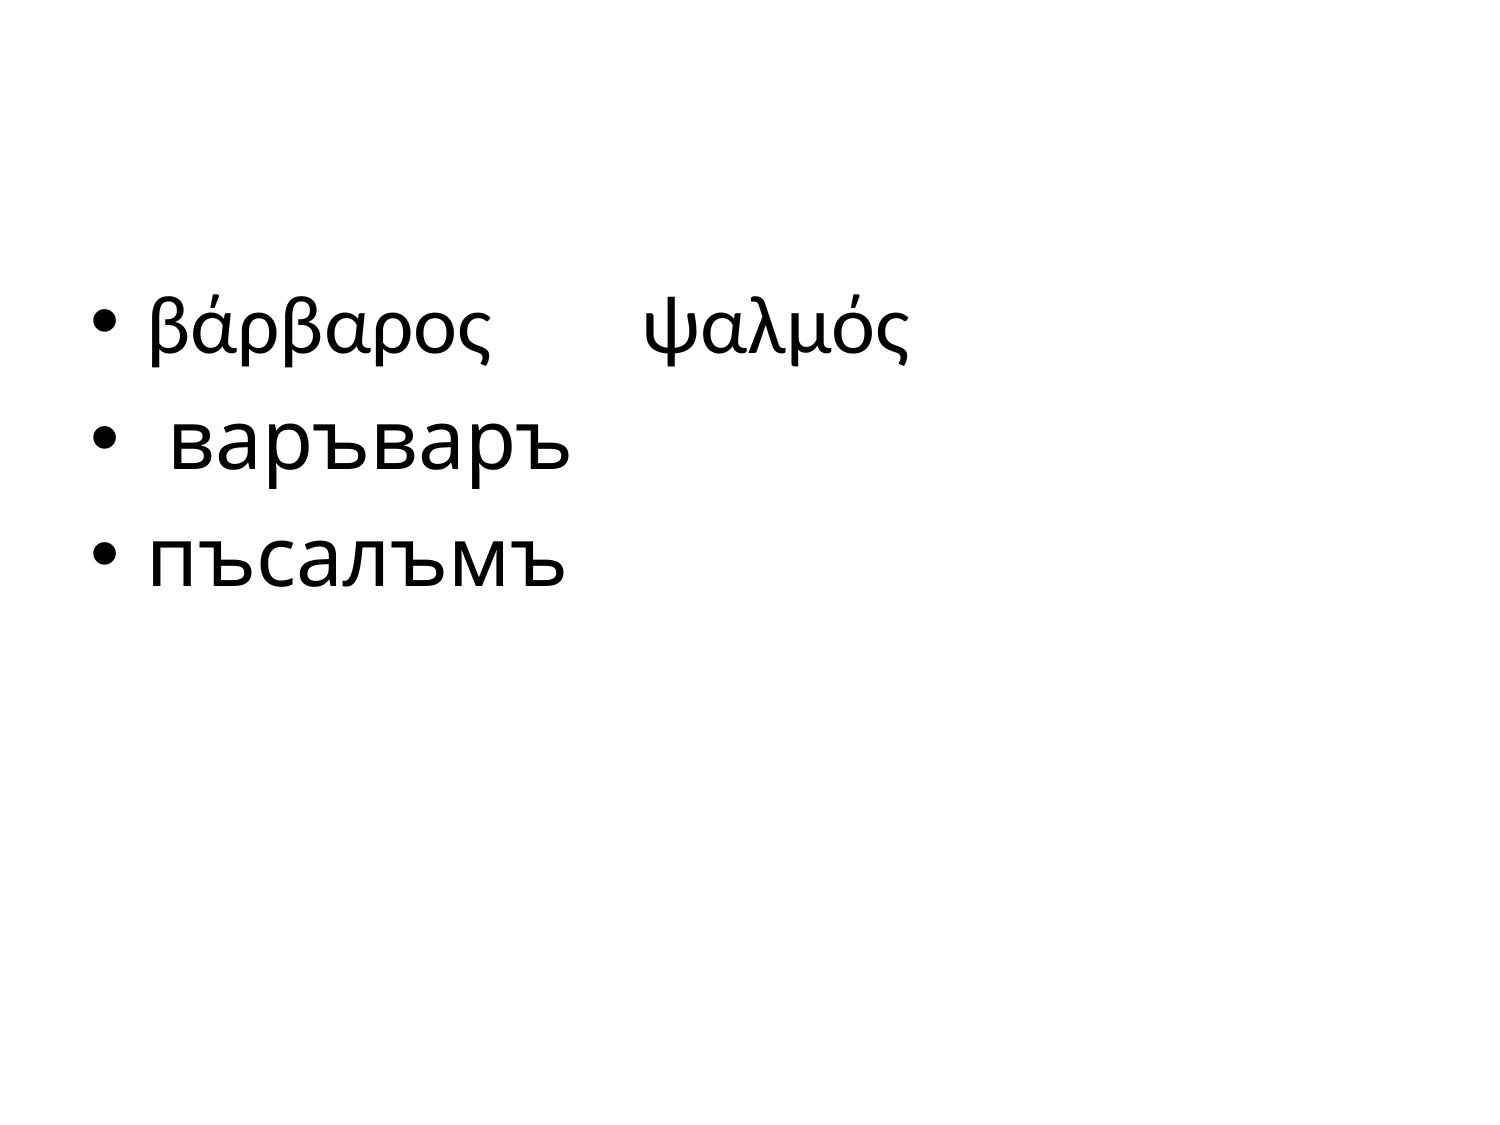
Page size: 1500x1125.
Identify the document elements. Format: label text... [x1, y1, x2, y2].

list βάρβαρος ψαλμός варъваръ пъсалъмъ [75, 262, 1425, 1005]
